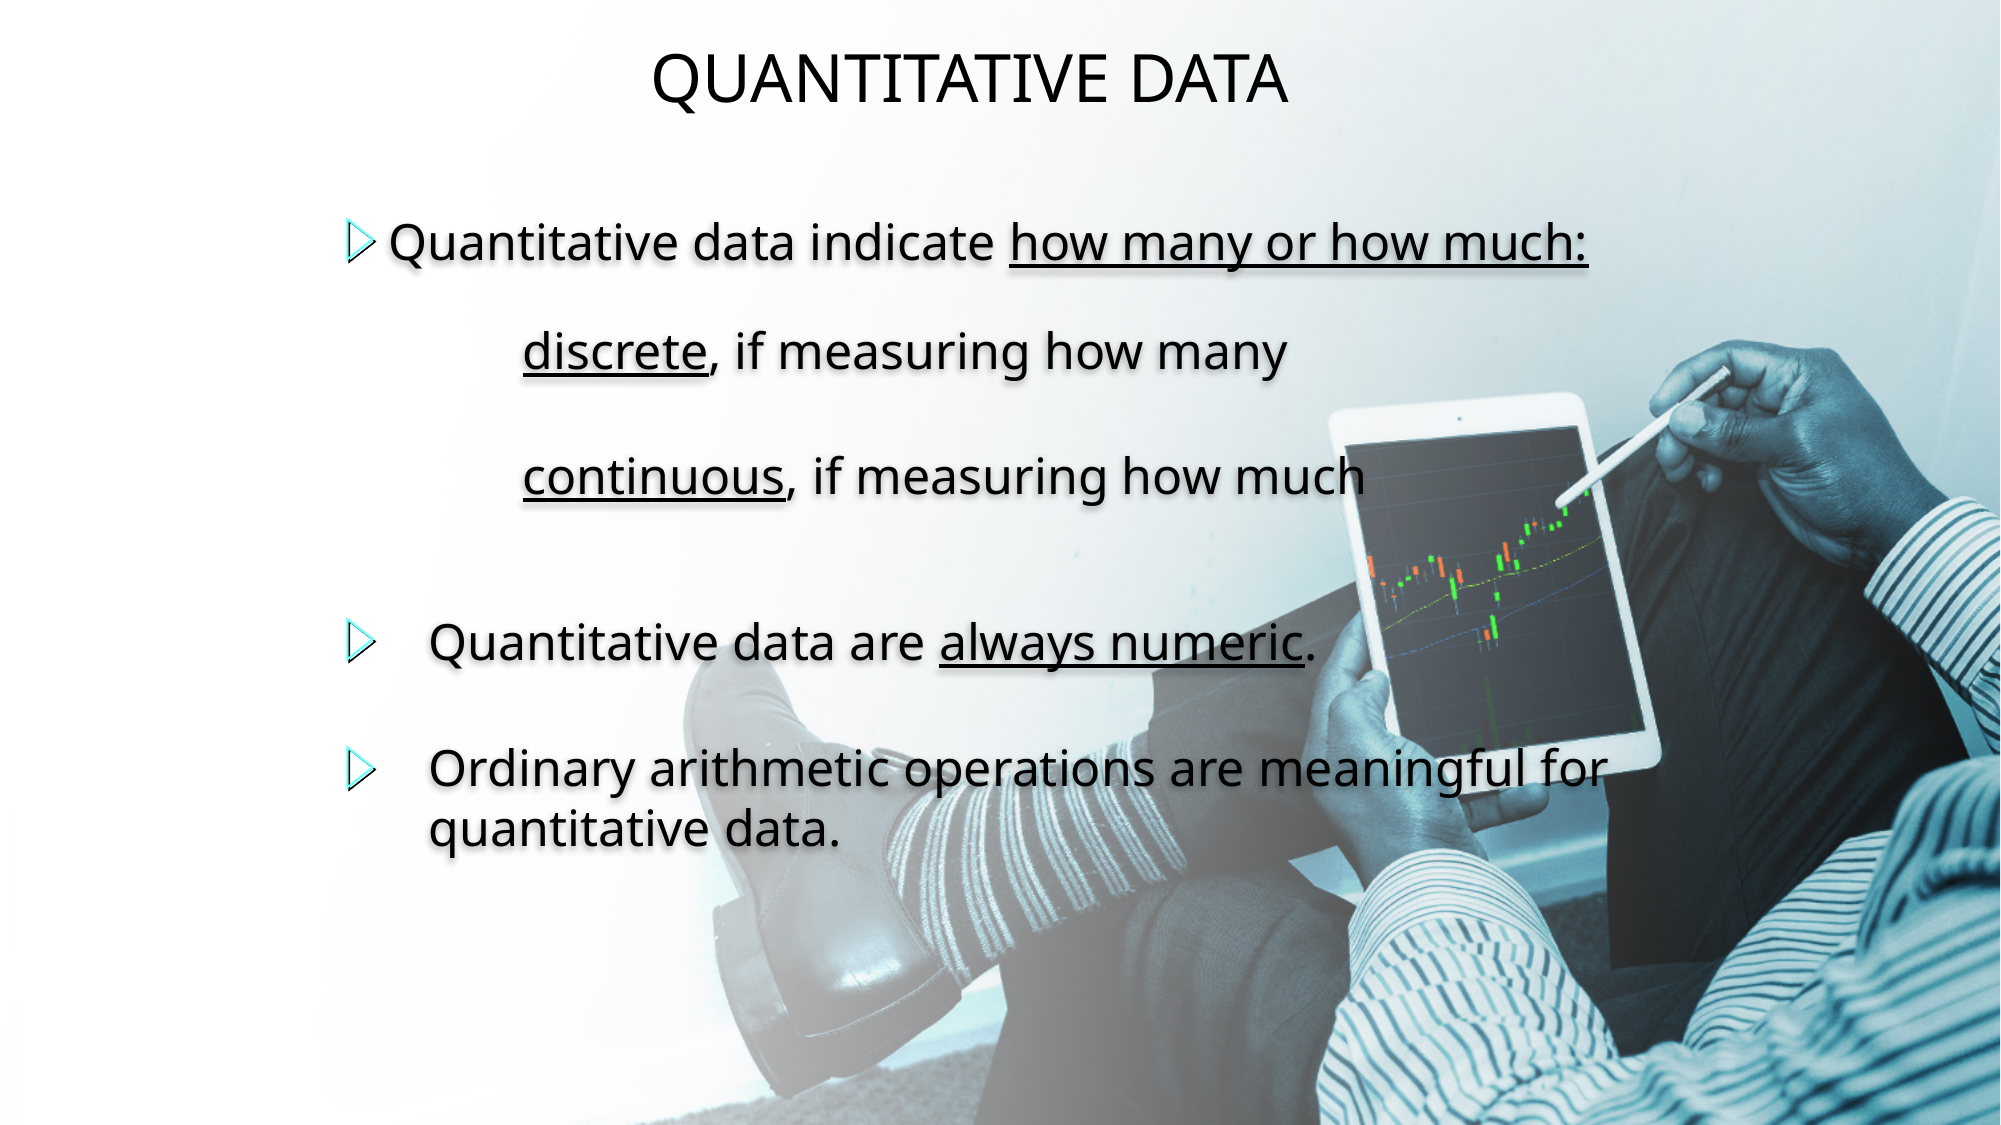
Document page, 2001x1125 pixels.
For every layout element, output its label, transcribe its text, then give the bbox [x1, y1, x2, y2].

text_box [347, 747, 373, 788]
text_box discrete, if measuring how many [494, 299, 1510, 400]
text_box [347, 219, 373, 260]
text_box [347, 619, 373, 660]
text_box Quantitative data are always numeric. [400, 587, 1597, 694]
text_box QUANTITATIVE DATA [332, 8, 1608, 143]
text_box continuous, if measuring how much [494, 418, 1510, 531]
text_box Ordinary arithmetic operations are meaningful for quantitative data. [400, 711, 1597, 881]
picture [0, 0, 2001, 1125]
text_box Quantitative data indicate how many or how much: [361, 193, 1557, 569]
